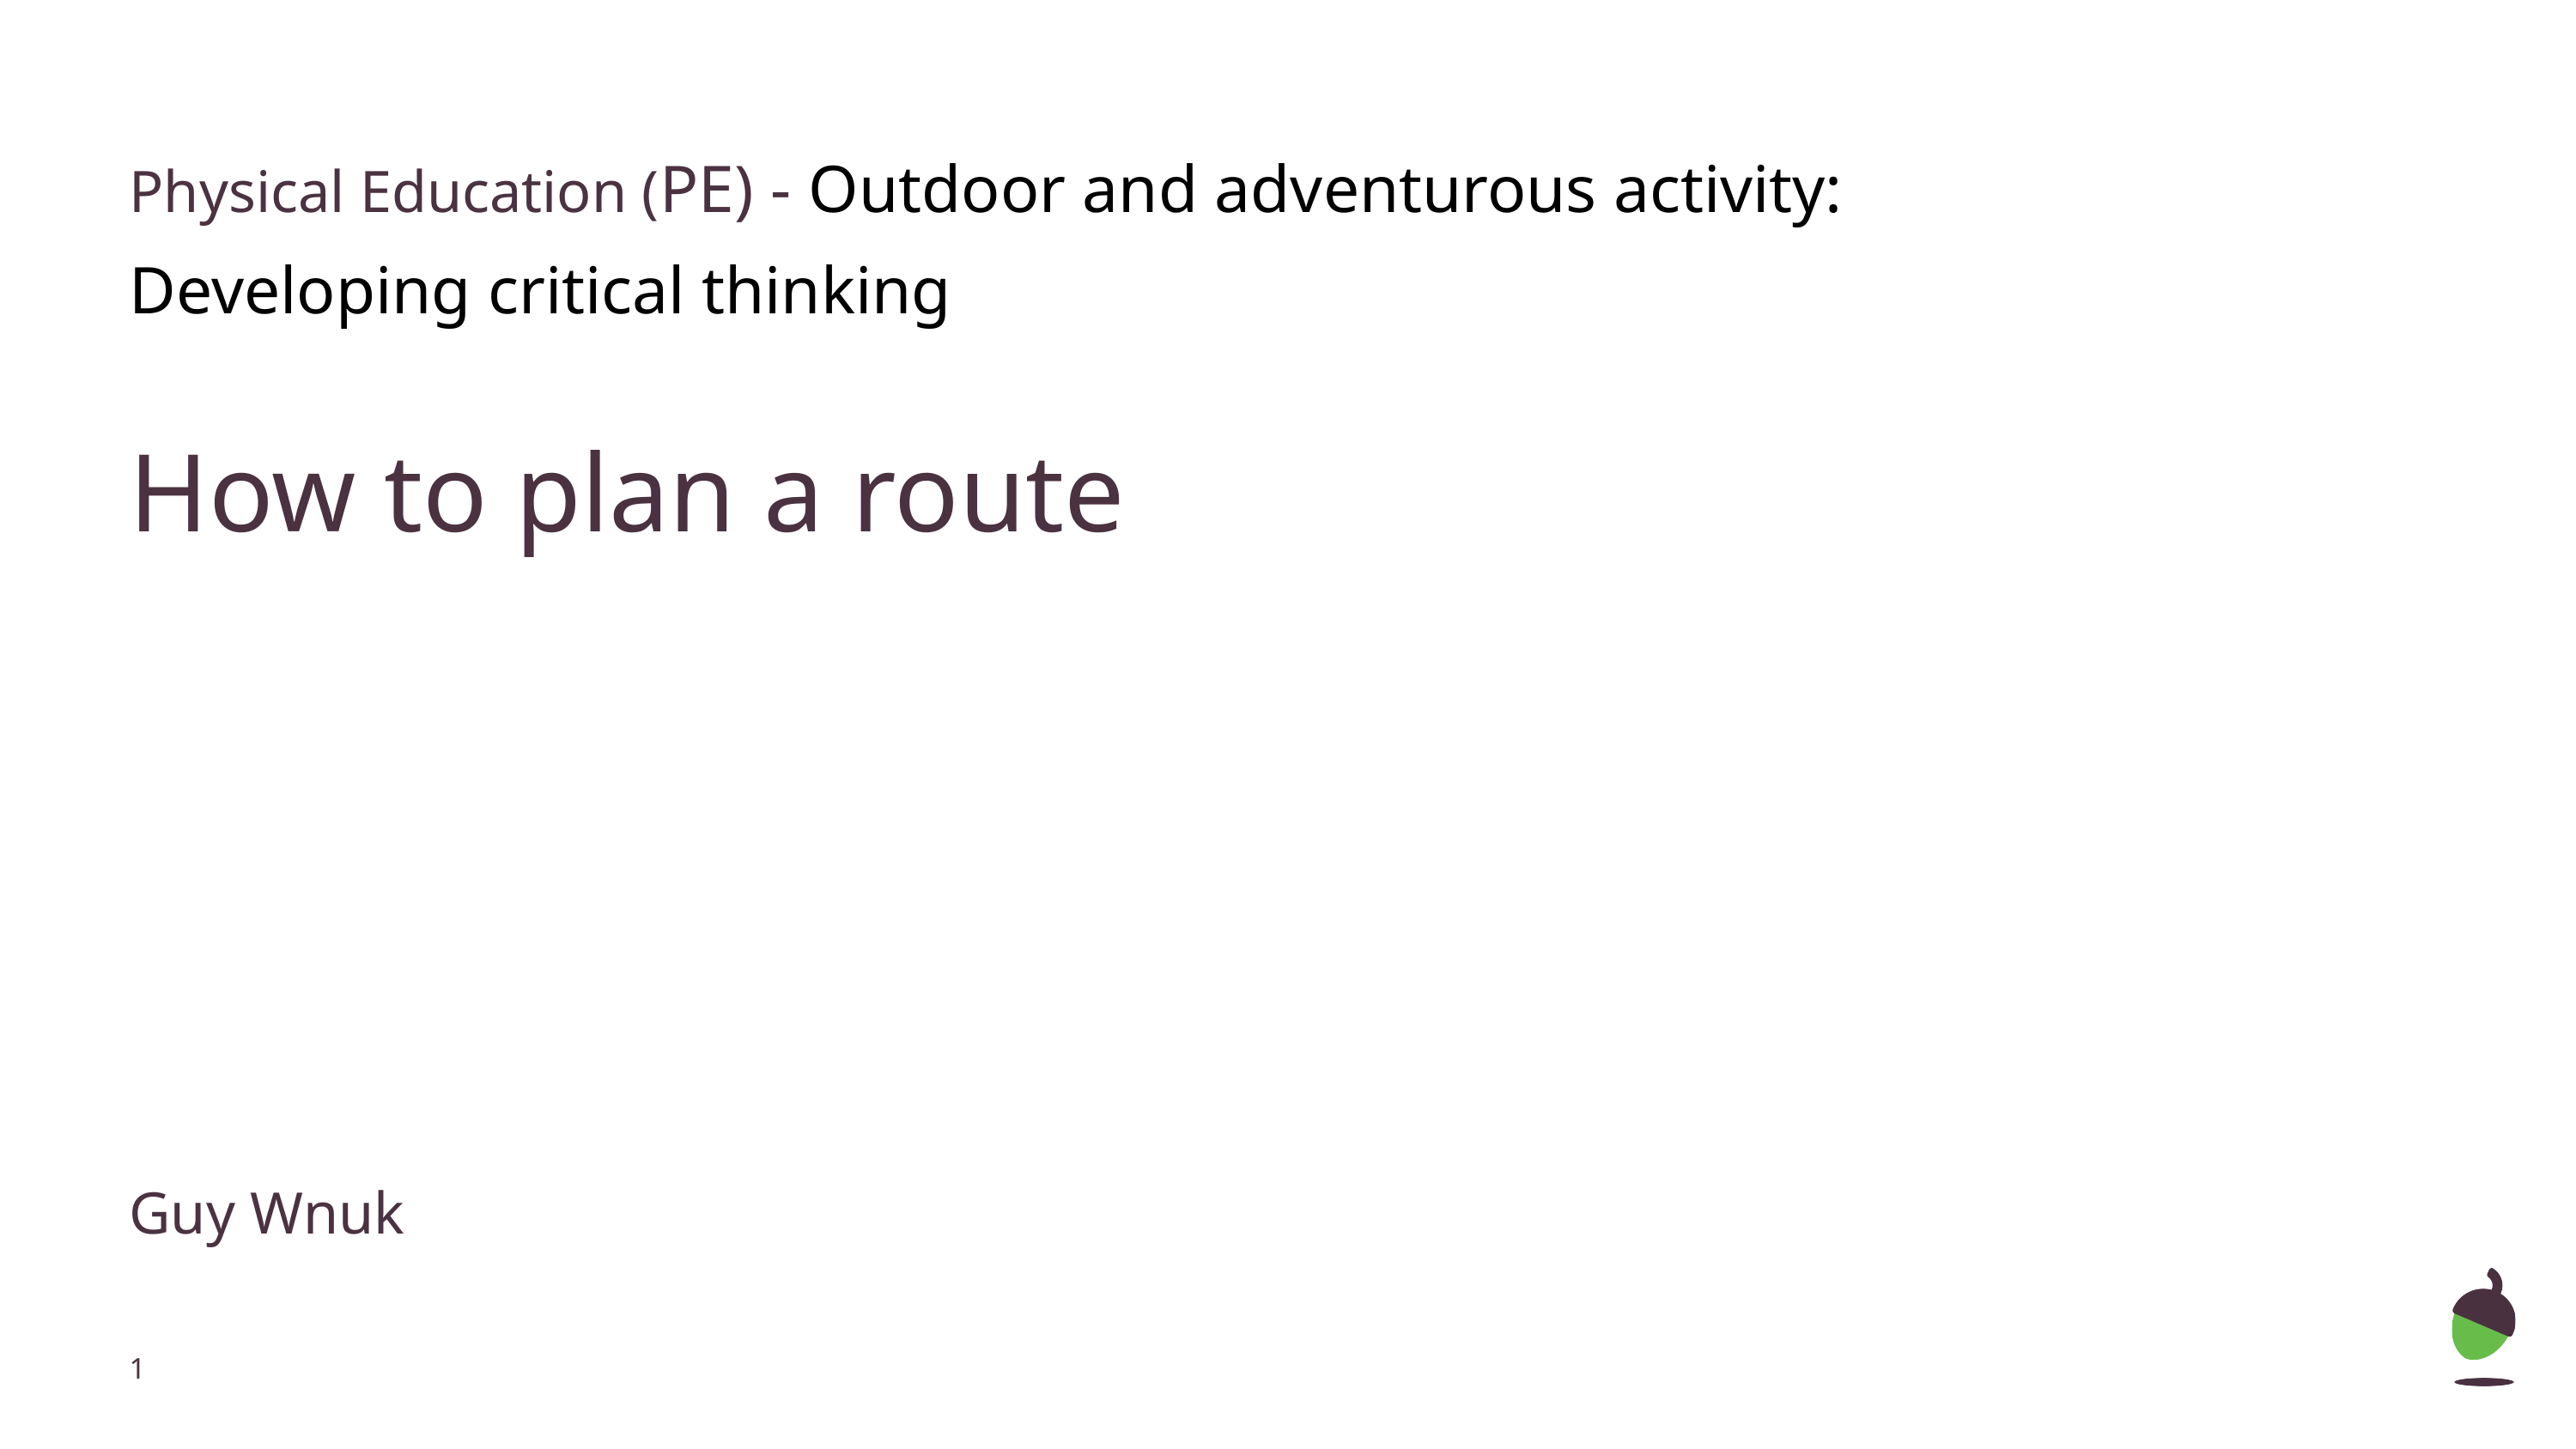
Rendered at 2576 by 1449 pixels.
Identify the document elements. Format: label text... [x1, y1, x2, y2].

title How to plan a route [129, 404, 2447, 930]
picture [2451, 1268, 2516, 1386]
slide_number ‹#› [129, 1349, 332, 1401]
subtitle Physical Education (PE) - Outdoor and adventurous activity: Developing critical thinking [129, 124, 2105, 349]
subtitle Guy Wnuk [129, 1155, 1242, 1331]
